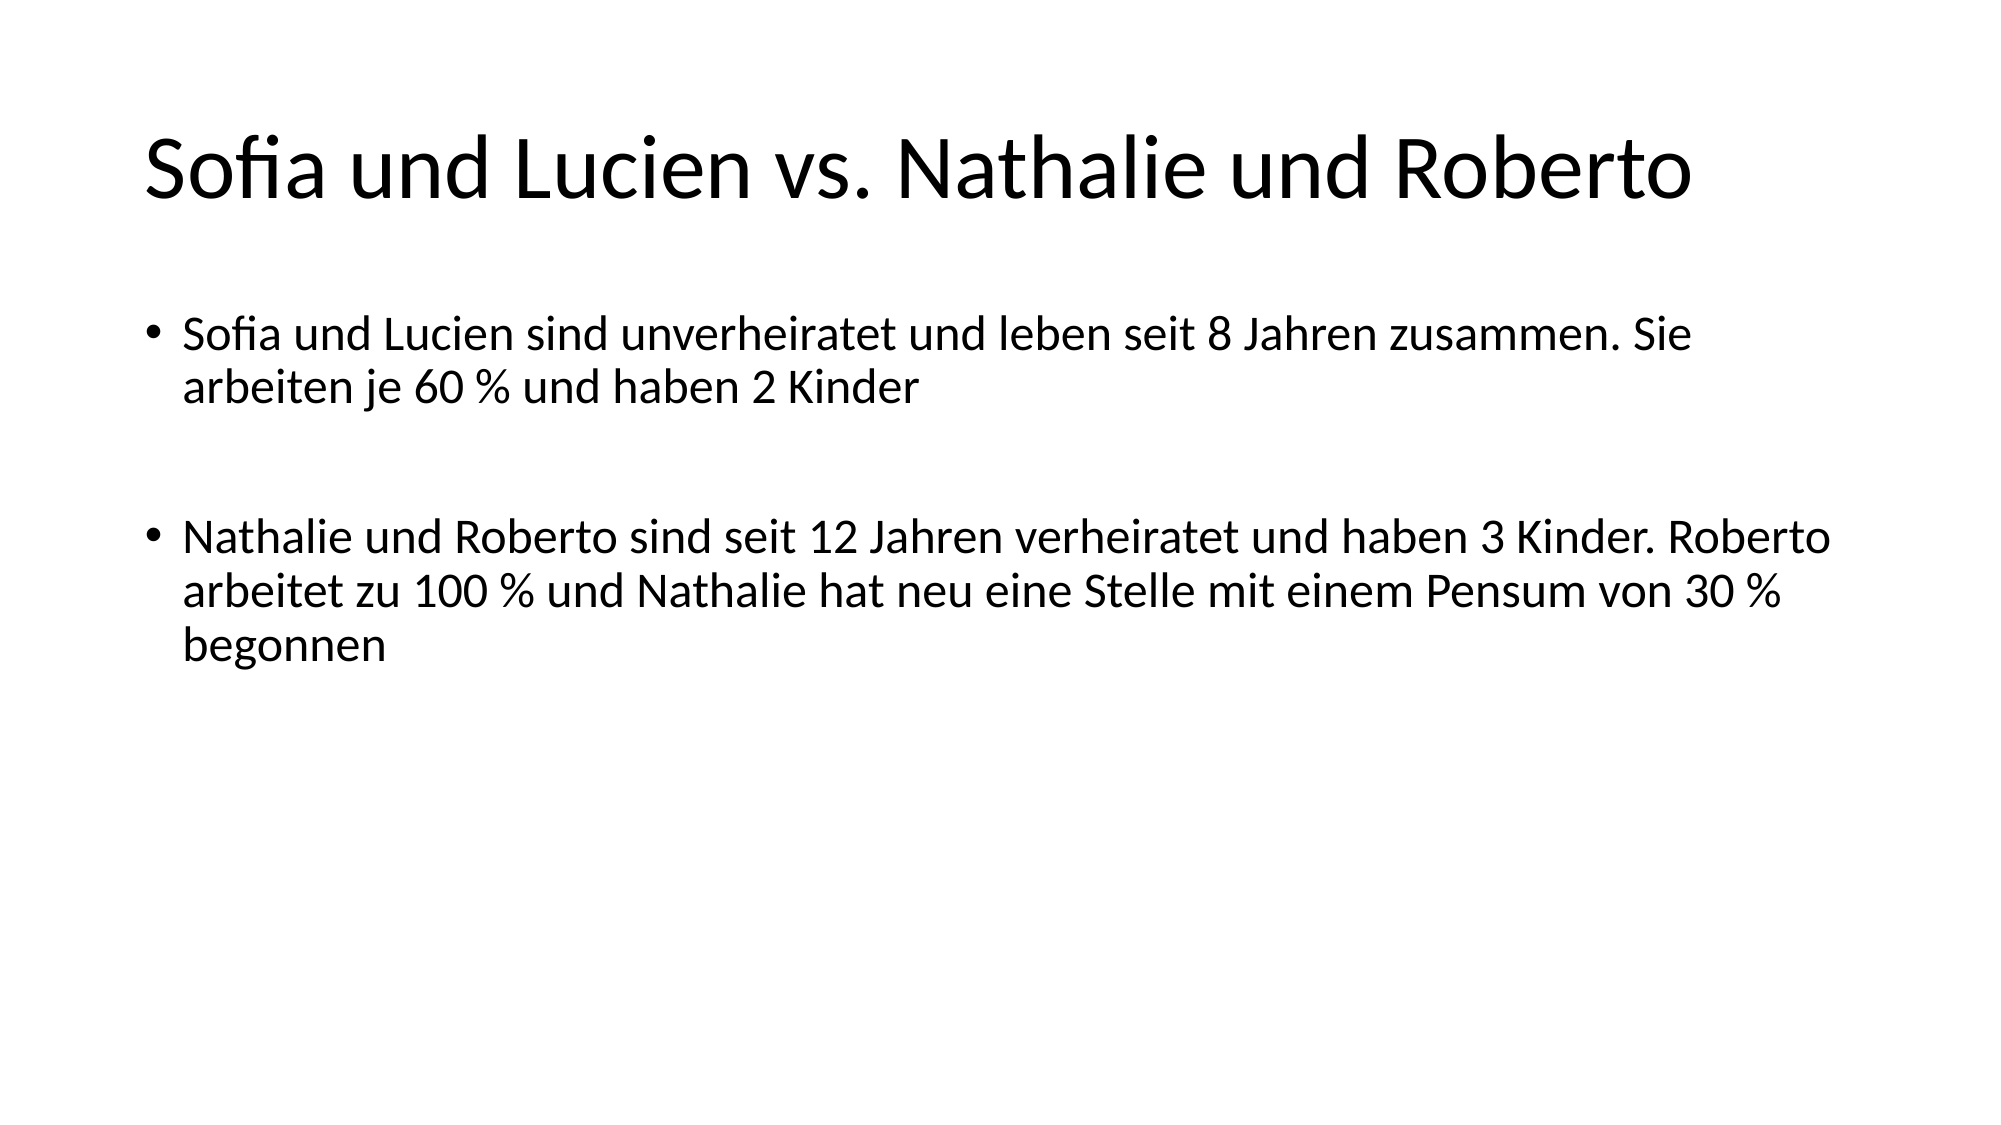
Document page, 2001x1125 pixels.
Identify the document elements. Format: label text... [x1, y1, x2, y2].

list Sofia und Lucien sind unverheiratet und leben seit 8 Jahren zusammen. Sie arbeiten je 60 % und haben 2 Kinder Nathalie und Roberto sind seit 12 Jahren verheiratet und haben 3 Kinder. Roberto arbeitet zu 100 % und Nathalie hat neu eine Stelle mit einem Pensum von 30 % begonnen [136, 298, 1863, 1014]
title Sofia und Lucien vs. Nathalie und Roberto [136, 59, 1863, 278]
